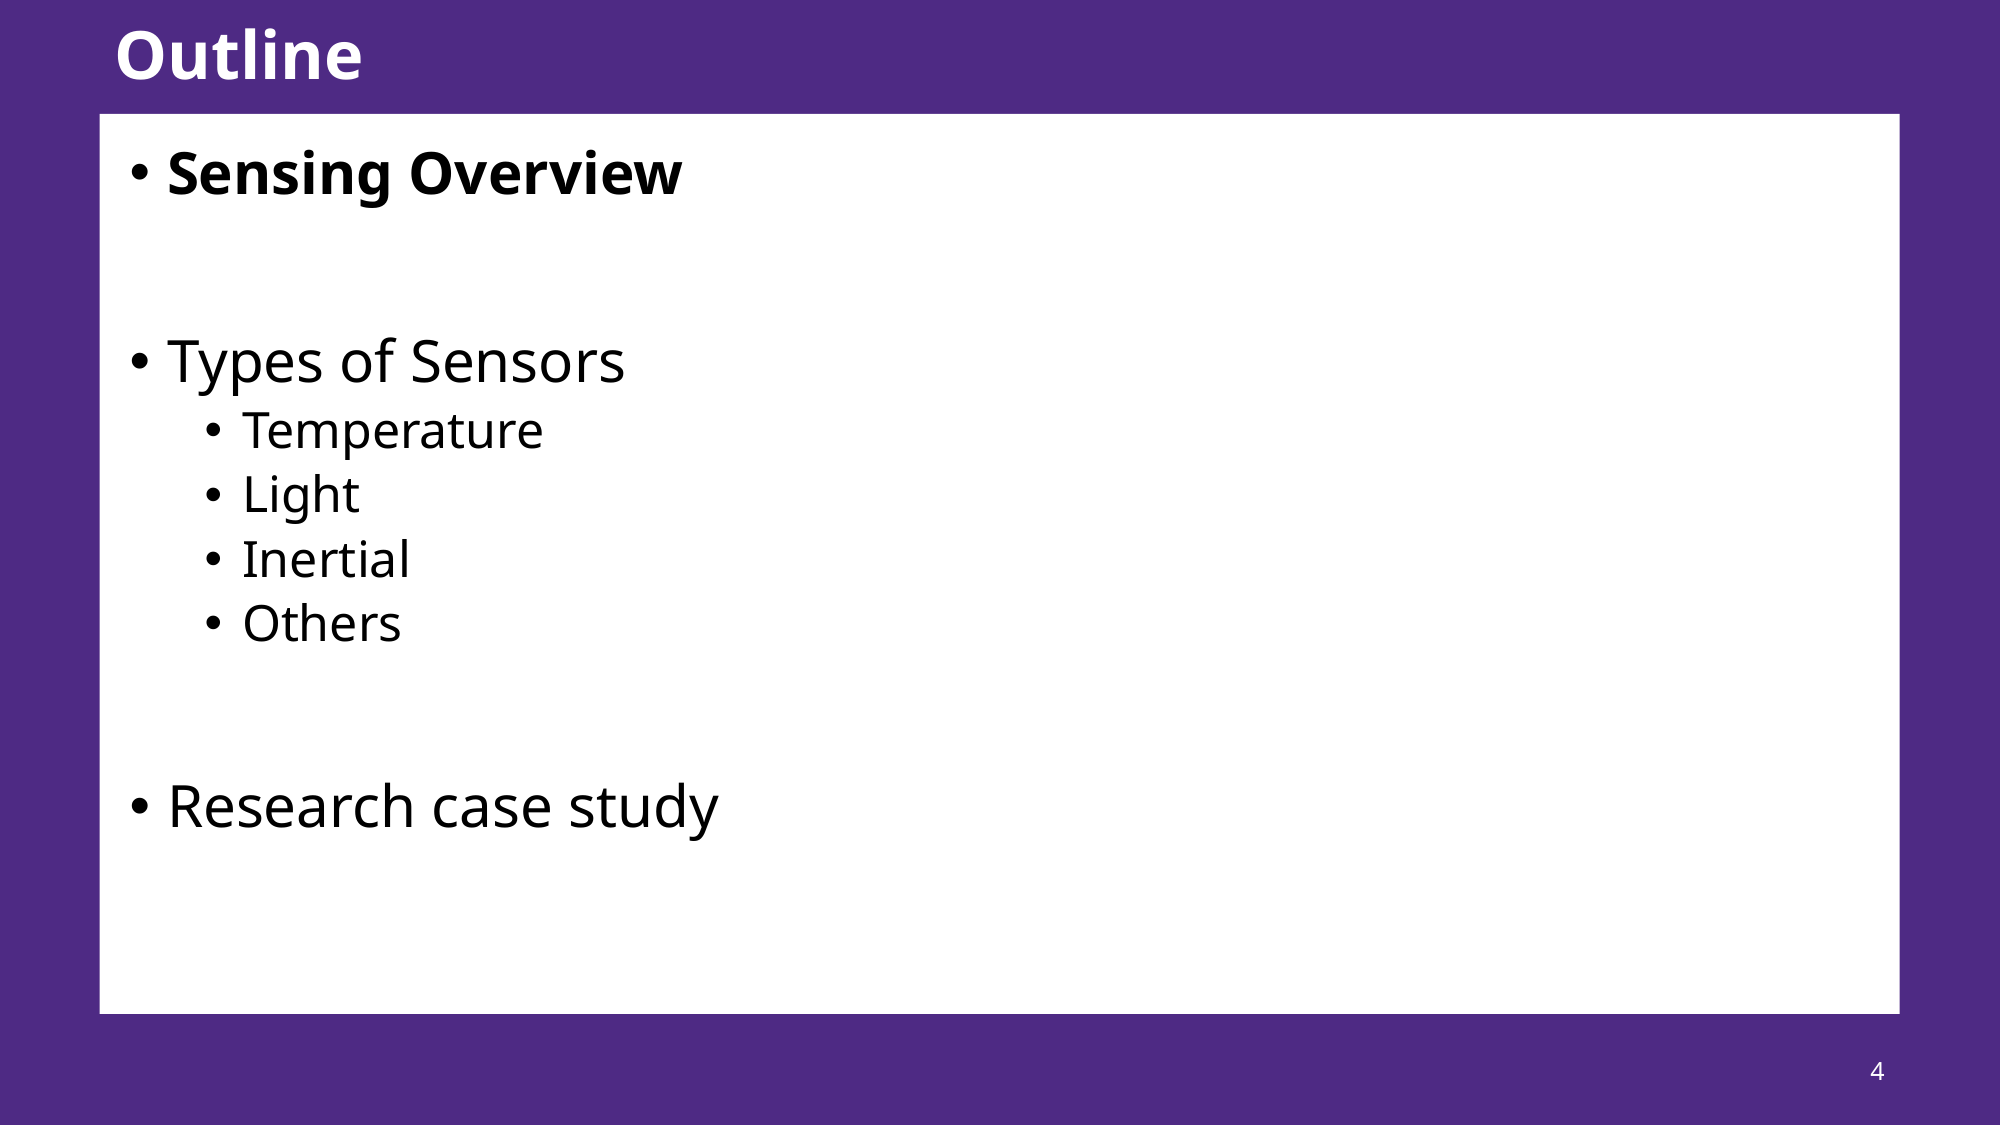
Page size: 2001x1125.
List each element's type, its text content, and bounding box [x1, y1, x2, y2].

title Outline [99, 1, 1900, 114]
slide_number 4 [1749, 1042, 1900, 1103]
list Sensing Overview Types of Sensors Temperature Light Inertial Others Research case study [99, 114, 1900, 1014]
